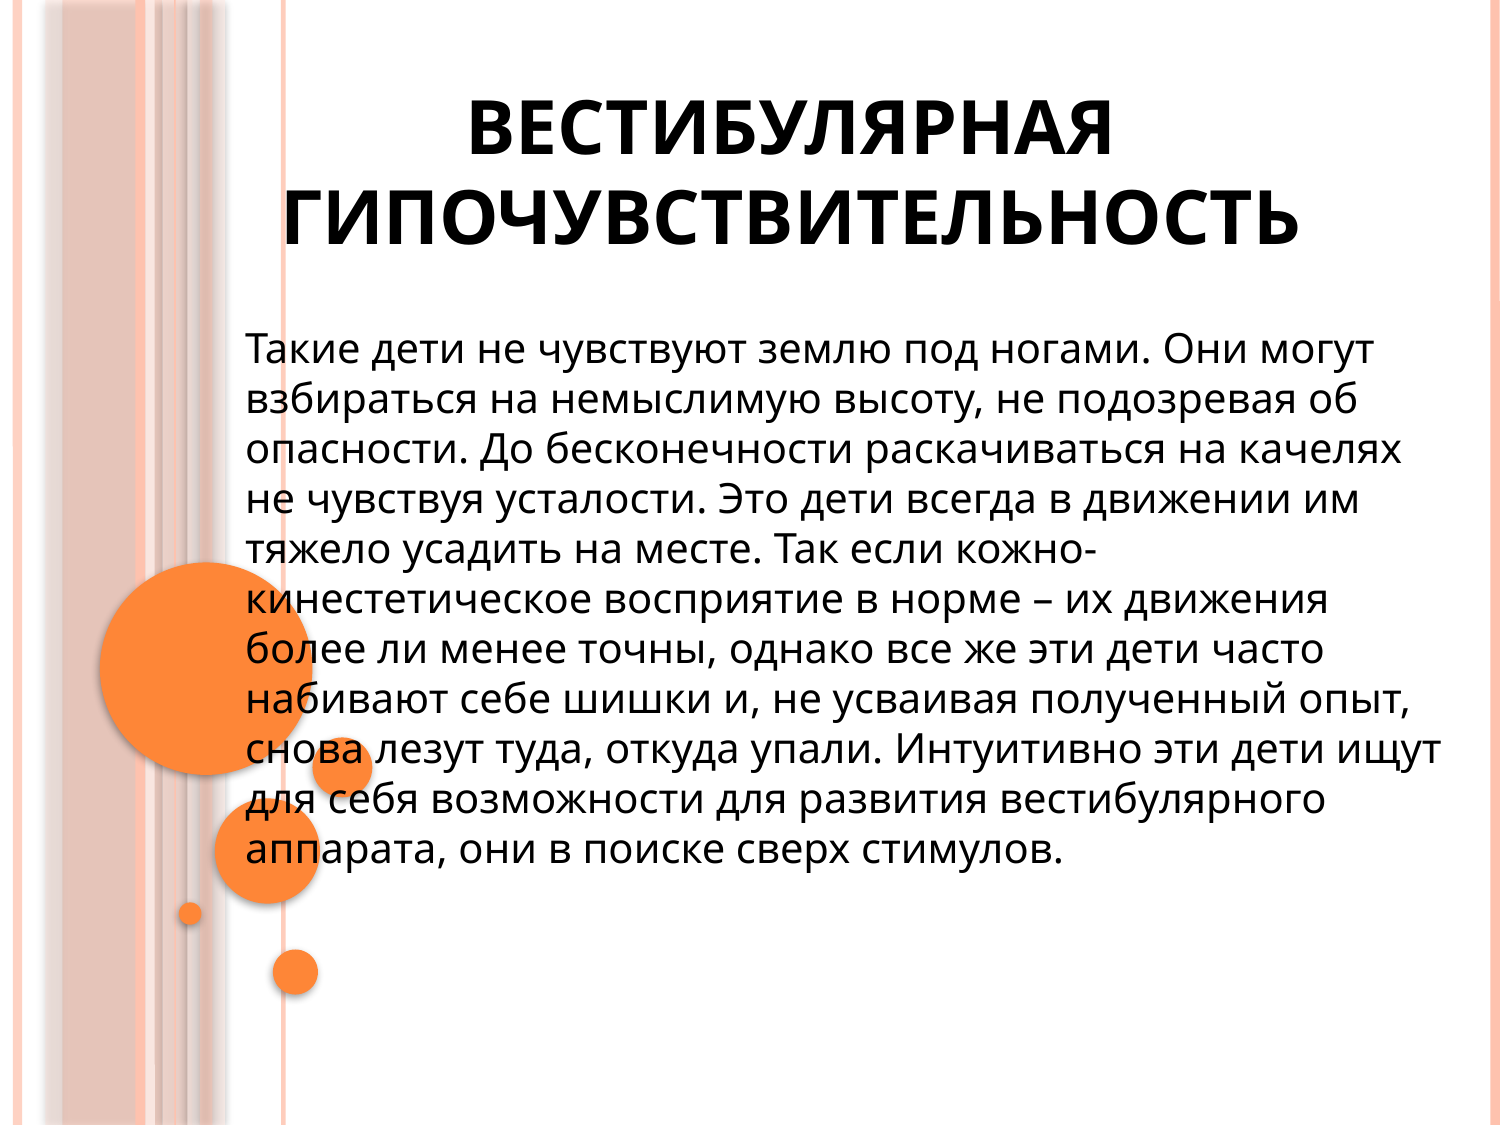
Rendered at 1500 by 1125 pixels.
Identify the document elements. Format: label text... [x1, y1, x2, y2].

title Вестибулярная гипочувствительность [194, 42, 1388, 268]
subtitle Такие дети не чувствуют землю под ногами. Они могут взбираться на немыслимую высоту, не подозревая об опасности. До бесконечности раскачиваться на качелях не чувствуя усталости. Это дети всегда в движении им тяжело усадить на месте. Так если кожно-кинестетическое восприятие в норме – их движения более ли менее точны, однако все же эти дети часто набивают себе шишки и, не усваивая полученный опыт, снова лезут туда, откуда упали. Интуитивно эти дети ищут для себя возможности для развития вестибулярного аппарата, они в поиске сверх стимулов. [229, 314, 1460, 1047]
